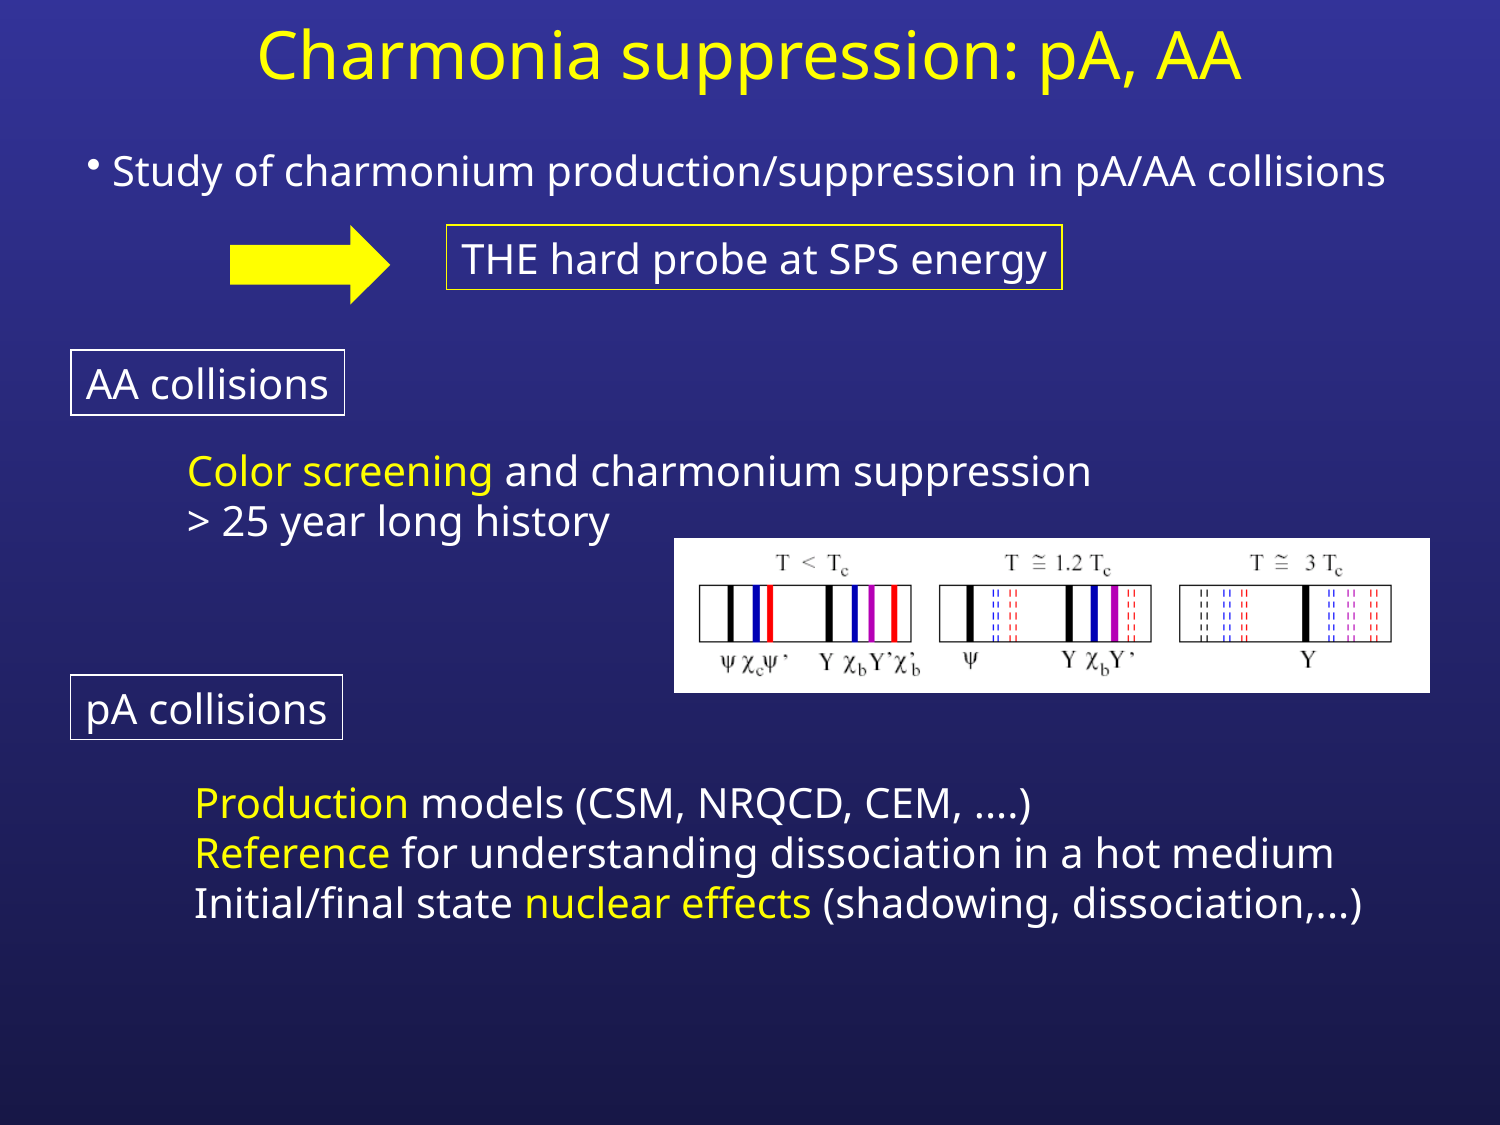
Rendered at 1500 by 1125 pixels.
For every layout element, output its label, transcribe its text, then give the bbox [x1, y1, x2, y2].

text_box Study of charmonium production/suppression in pA/AA collisions [71, 137, 1402, 203]
text_box pA collisions [70, 675, 343, 740]
text_box Production models (CSM, NRQCD, CEM, ....) Reference for understanding dissociation in a hot medium Initial/final state nuclear effects (shadowing, dissociation,...) [179, 769, 1378, 935]
text_box [230, 224, 391, 305]
title Charmonia suppression: pA, AA [75, 0, 1425, 118]
text_box Color screening and charmonium suppression > 25 year long history [172, 437, 1108, 553]
picture [674, 538, 1430, 693]
text_box THE hard probe at SPS energy [446, 224, 1063, 290]
text_box AA collisions [71, 350, 345, 415]
